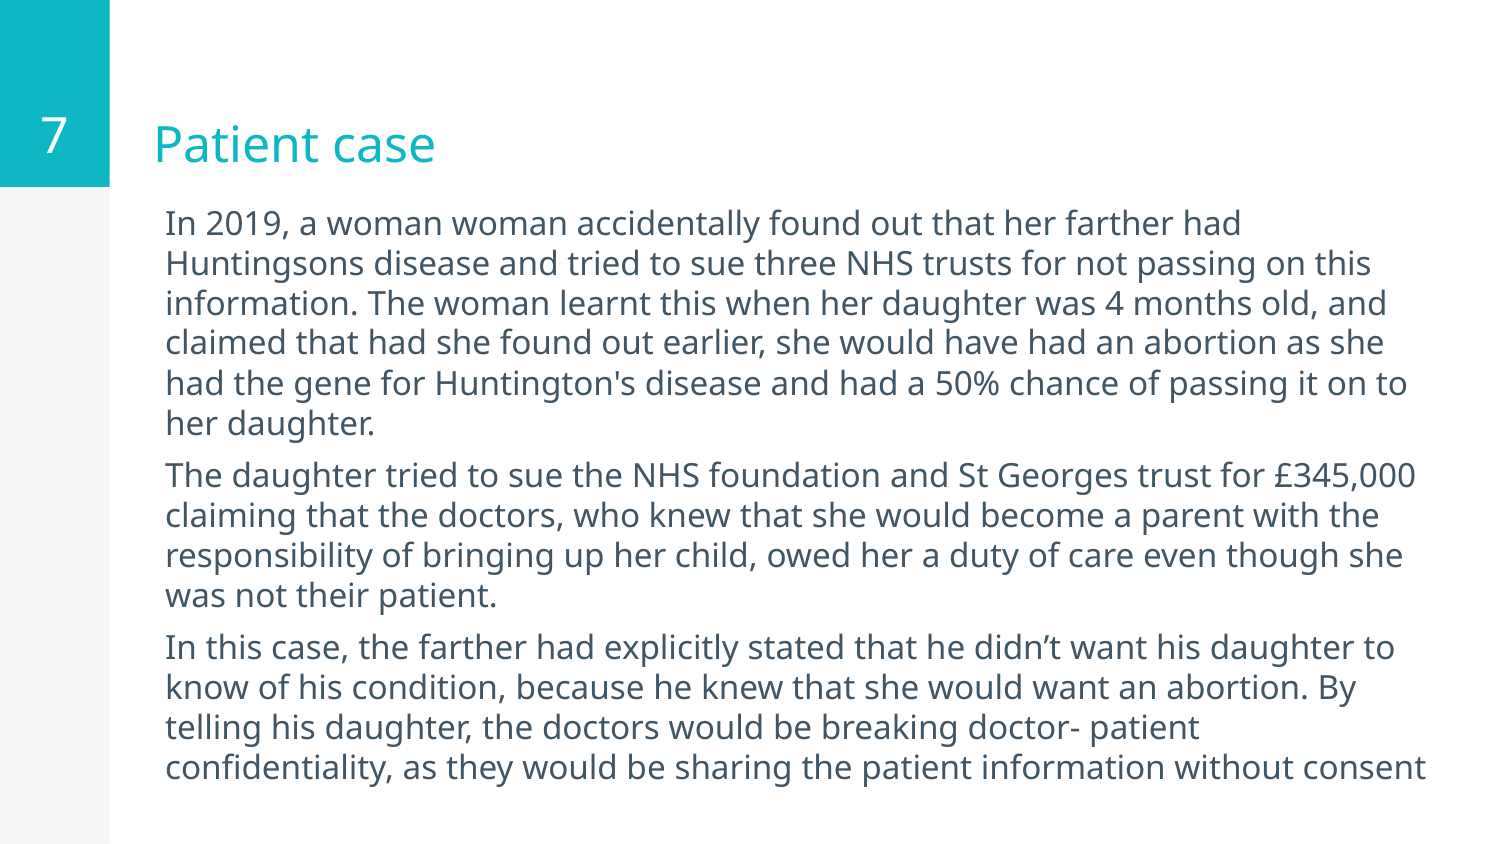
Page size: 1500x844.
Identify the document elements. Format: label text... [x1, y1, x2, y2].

slide_number 7 [0, 0, 110, 187]
list In 2019, a woman woman accidentally found out that her farther had Huntingsons disease and tried to sue three NHS trusts for not passing on this information. The woman learnt this when her daughter was 4 months old, and claimed that had she found out earlier, she would have had an abortion as she had the gene for Huntington's disease and had a 50% chance of passing it on to her daughter. The daughter tried to sue the NHS foundation and St Georges trust for £345,000 claiming that the doctors, who knew that she would become a parent with the responsibility of bringing up her child, owed her a duty of care even though she was not their patient. In this case, the farther had explicitly stated that he didn’t want his daughter to know of his condition, because he knew that she would want an abortion. By telling his daughter, the doctors would be breaking doctor- patient confidentiality, as they would be sharing the patient information without consent [150, 187, 1453, 820]
title Patient case [138, 0, 722, 188]
